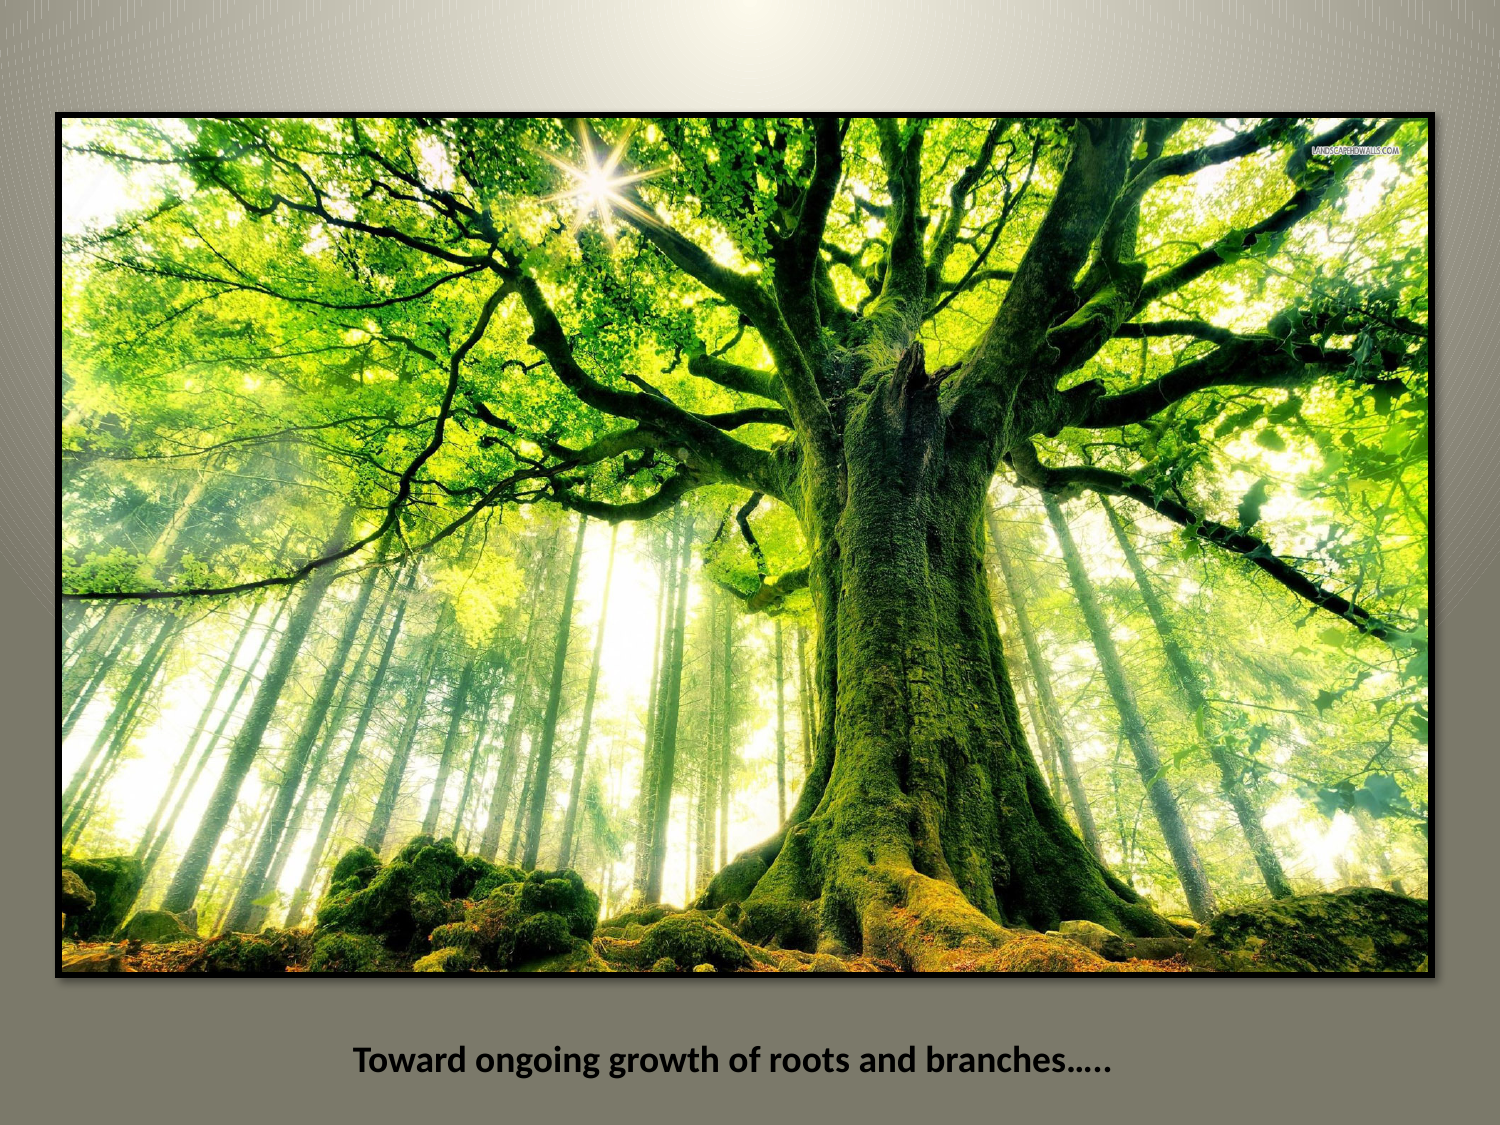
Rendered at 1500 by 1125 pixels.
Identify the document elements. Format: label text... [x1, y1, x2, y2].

text_box Toward ongoing growth of roots and branches….. [338, 1027, 1138, 1088]
picture [61, 117, 1429, 973]
